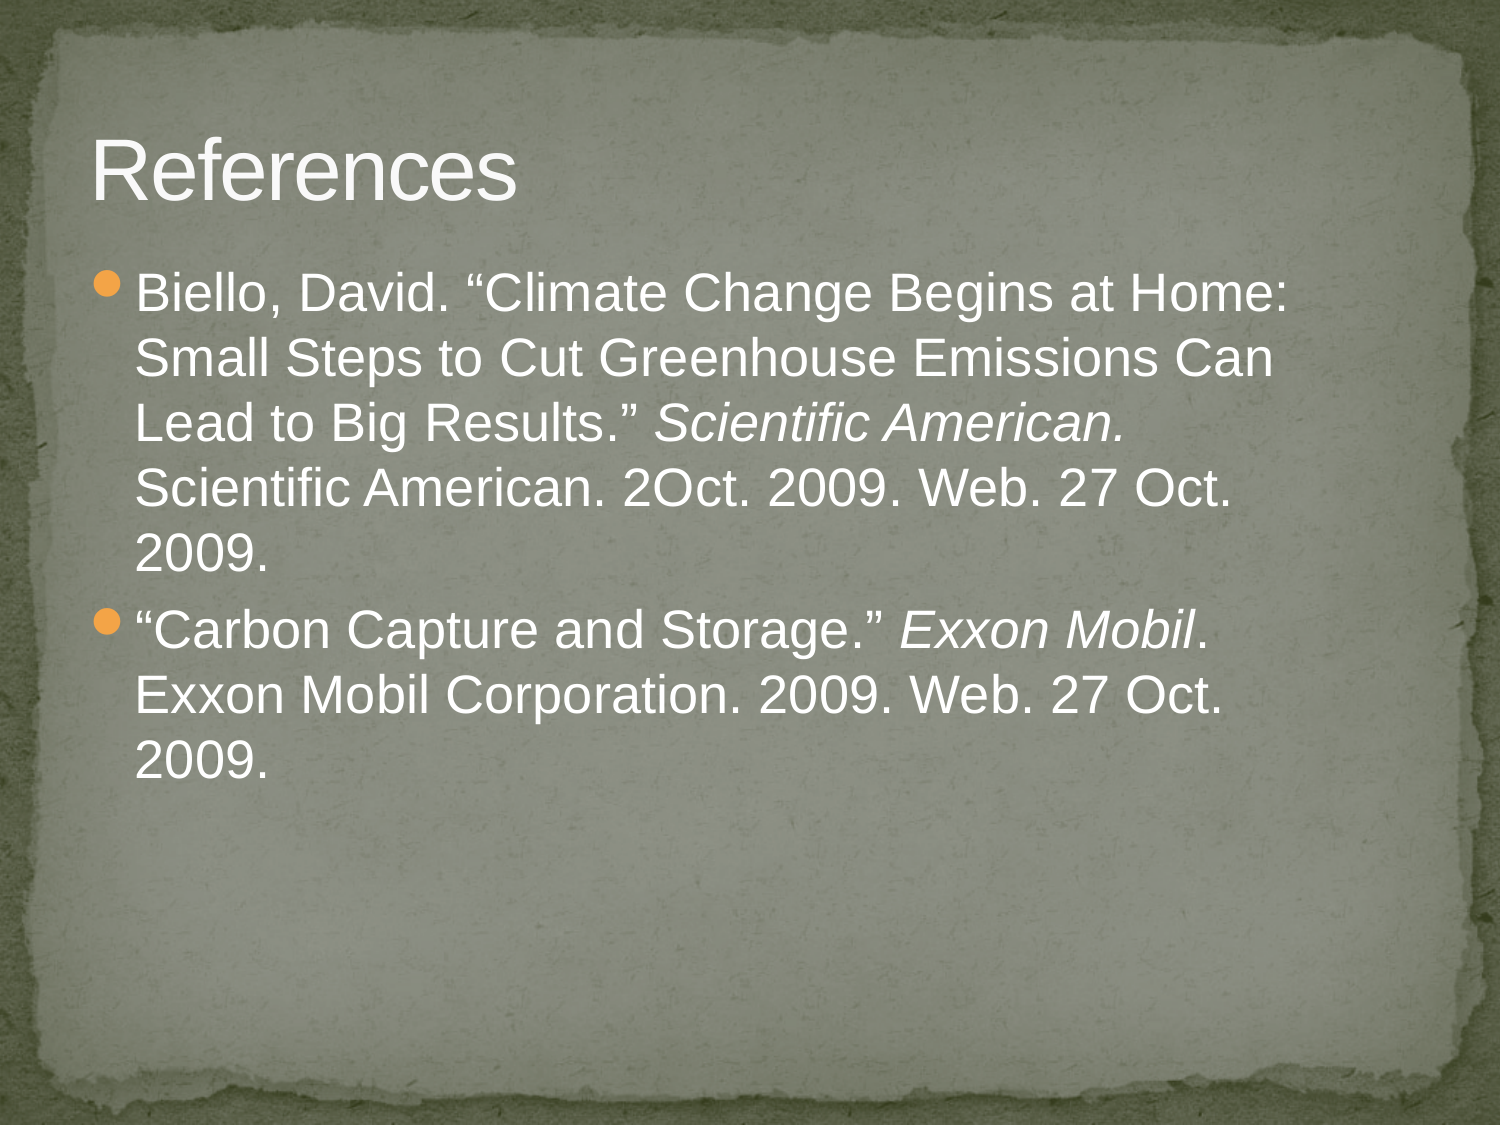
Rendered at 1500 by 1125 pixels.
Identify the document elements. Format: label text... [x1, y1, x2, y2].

title References [74, 24, 1425, 225]
list Biello, David. “Climate Change Begins at Home: Small Steps to Cut Greenhouse Emissions Can Lead to Big Results.” Scientific American. Scientific American. 2Oct. 2009. Web. 27 Oct. 2009. “Carbon Capture and Storage.” Exxon Mobil. Exxon Mobil Corporation. 2009. Web. 27 Oct. 2009. [75, 249, 1363, 1000]
